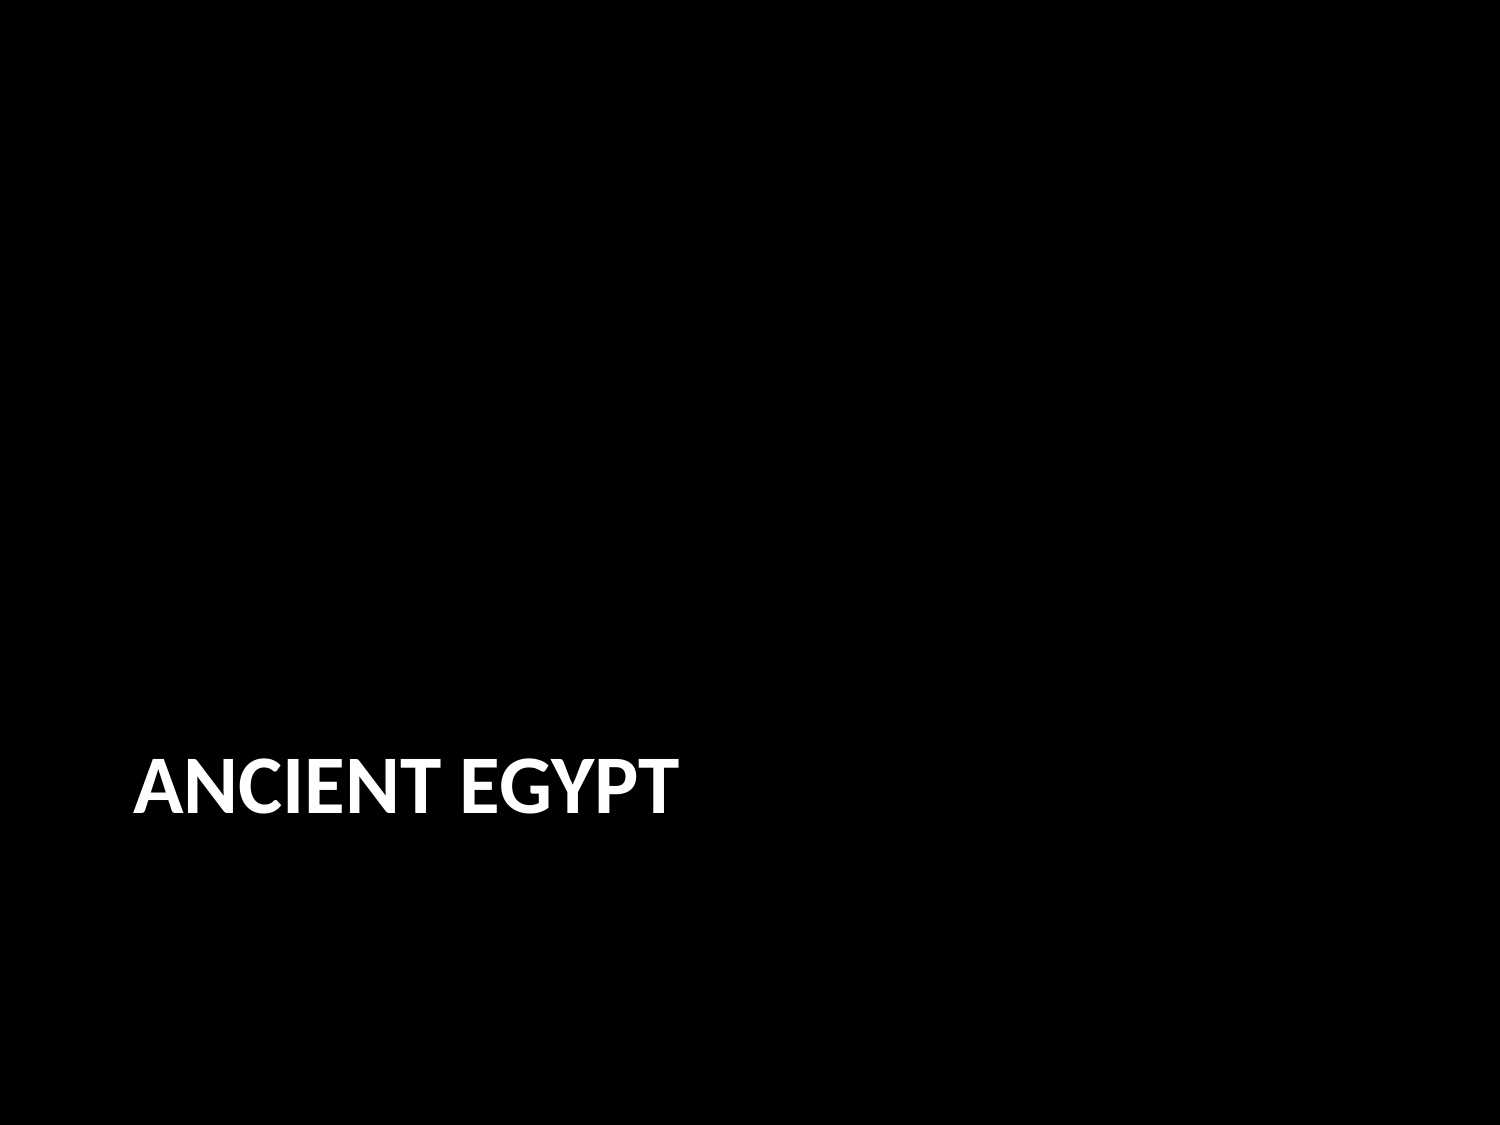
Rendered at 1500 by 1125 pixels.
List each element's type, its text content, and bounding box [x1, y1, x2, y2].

title Ancient Egypt [118, 722, 1394, 947]
